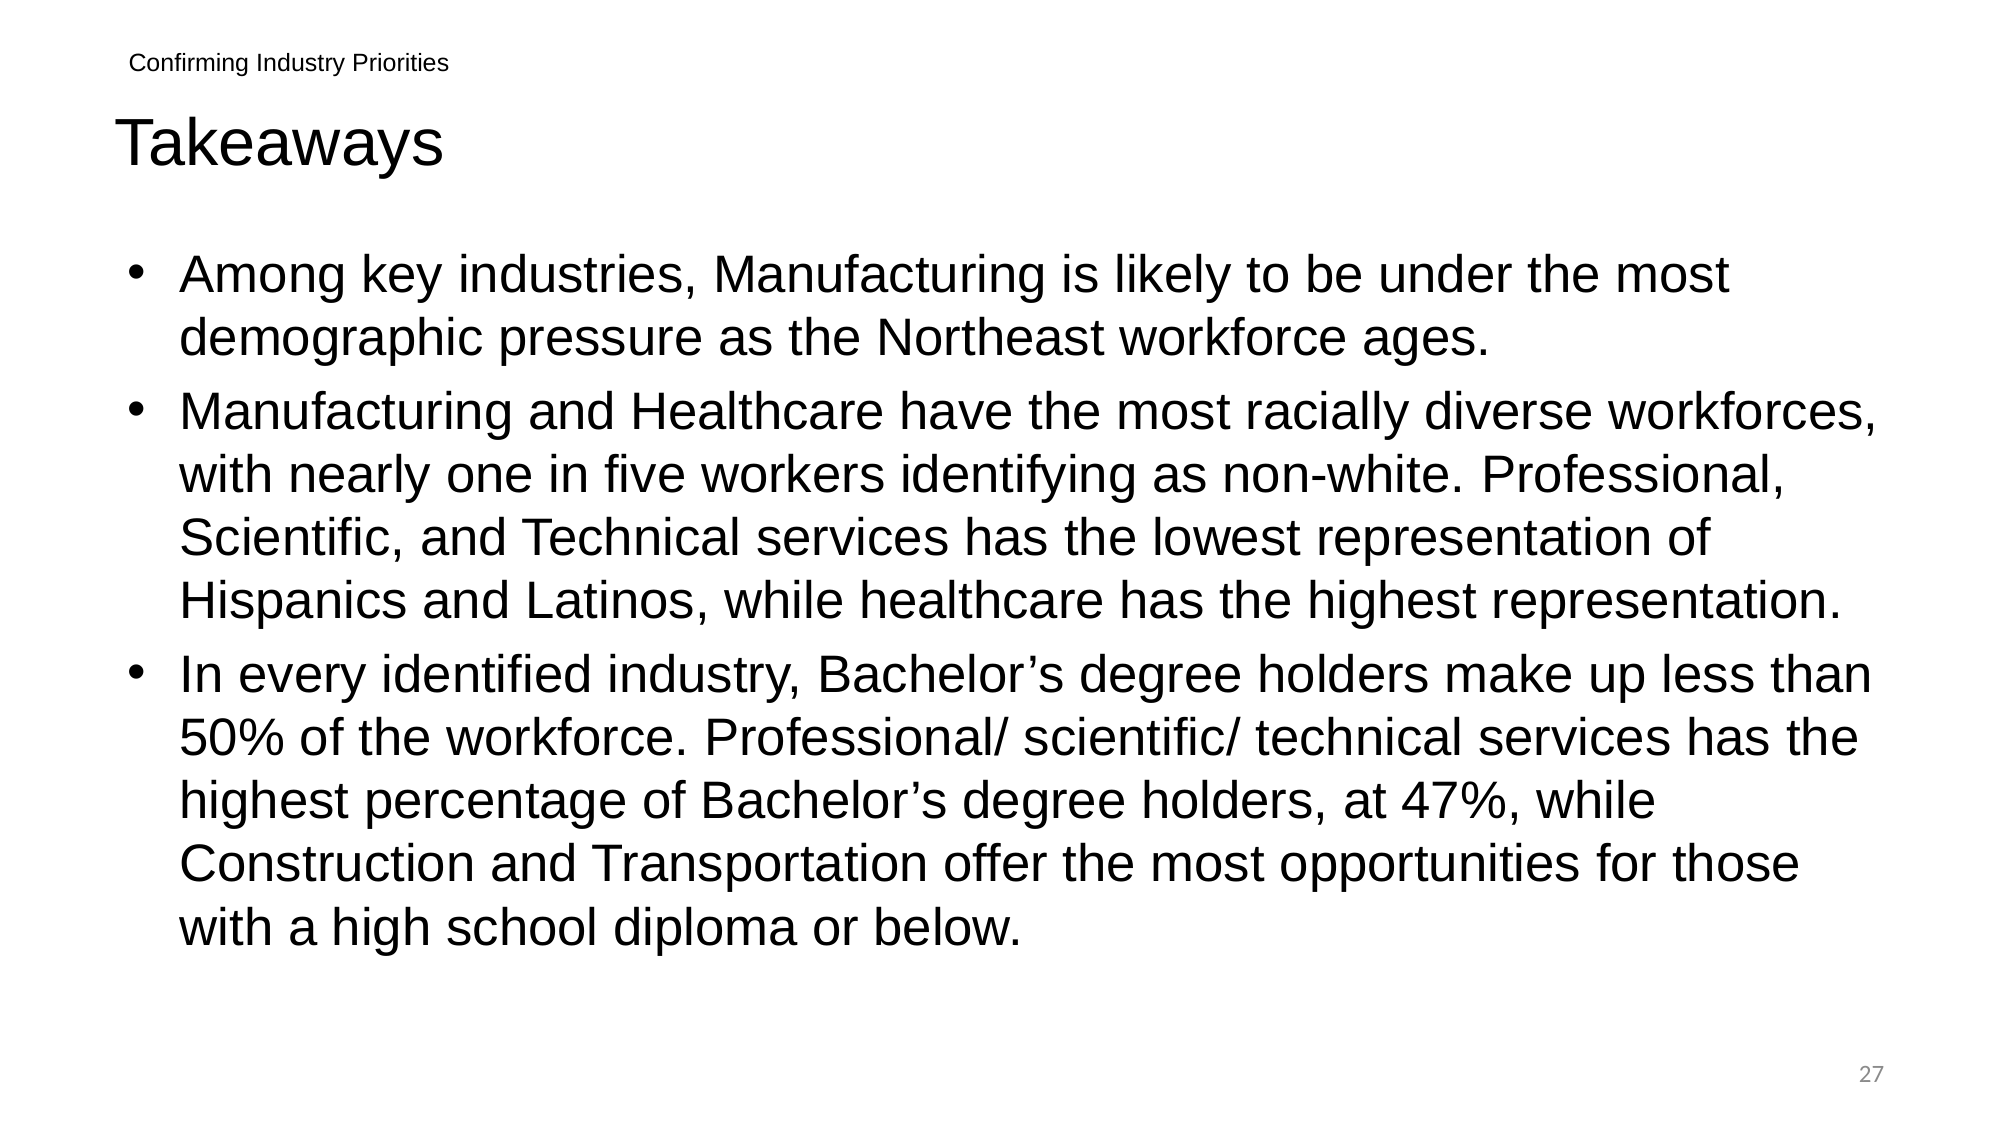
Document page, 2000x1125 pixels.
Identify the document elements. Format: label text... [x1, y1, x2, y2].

text_box Confirming Industry Priorities [113, 39, 465, 85]
title Takeaways [99, 45, 1900, 233]
list Among key industries, Manufacturing is likely to be under the most demographic pressure as the Northeast workforce ages. Manufacturing and Healthcare have the most racially diverse workforces, with nearly one in five workers identifying as non-white. Professional, Scientific, and Technical services has the lowest representation of Hispanics and Latinos, while healthcare has the highest representation. In every identified industry, Bachelor’s degree holders make up less than 50% of the workforce. Professional/ scientific/ technical services has the highest percentage of Bachelor’s degree holders, at 47%, while Construction and Transportation offer the most opportunities for those with a high school diploma or below. [112, 232, 1912, 975]
slide_number 27 [1432, 1042, 1900, 1103]
